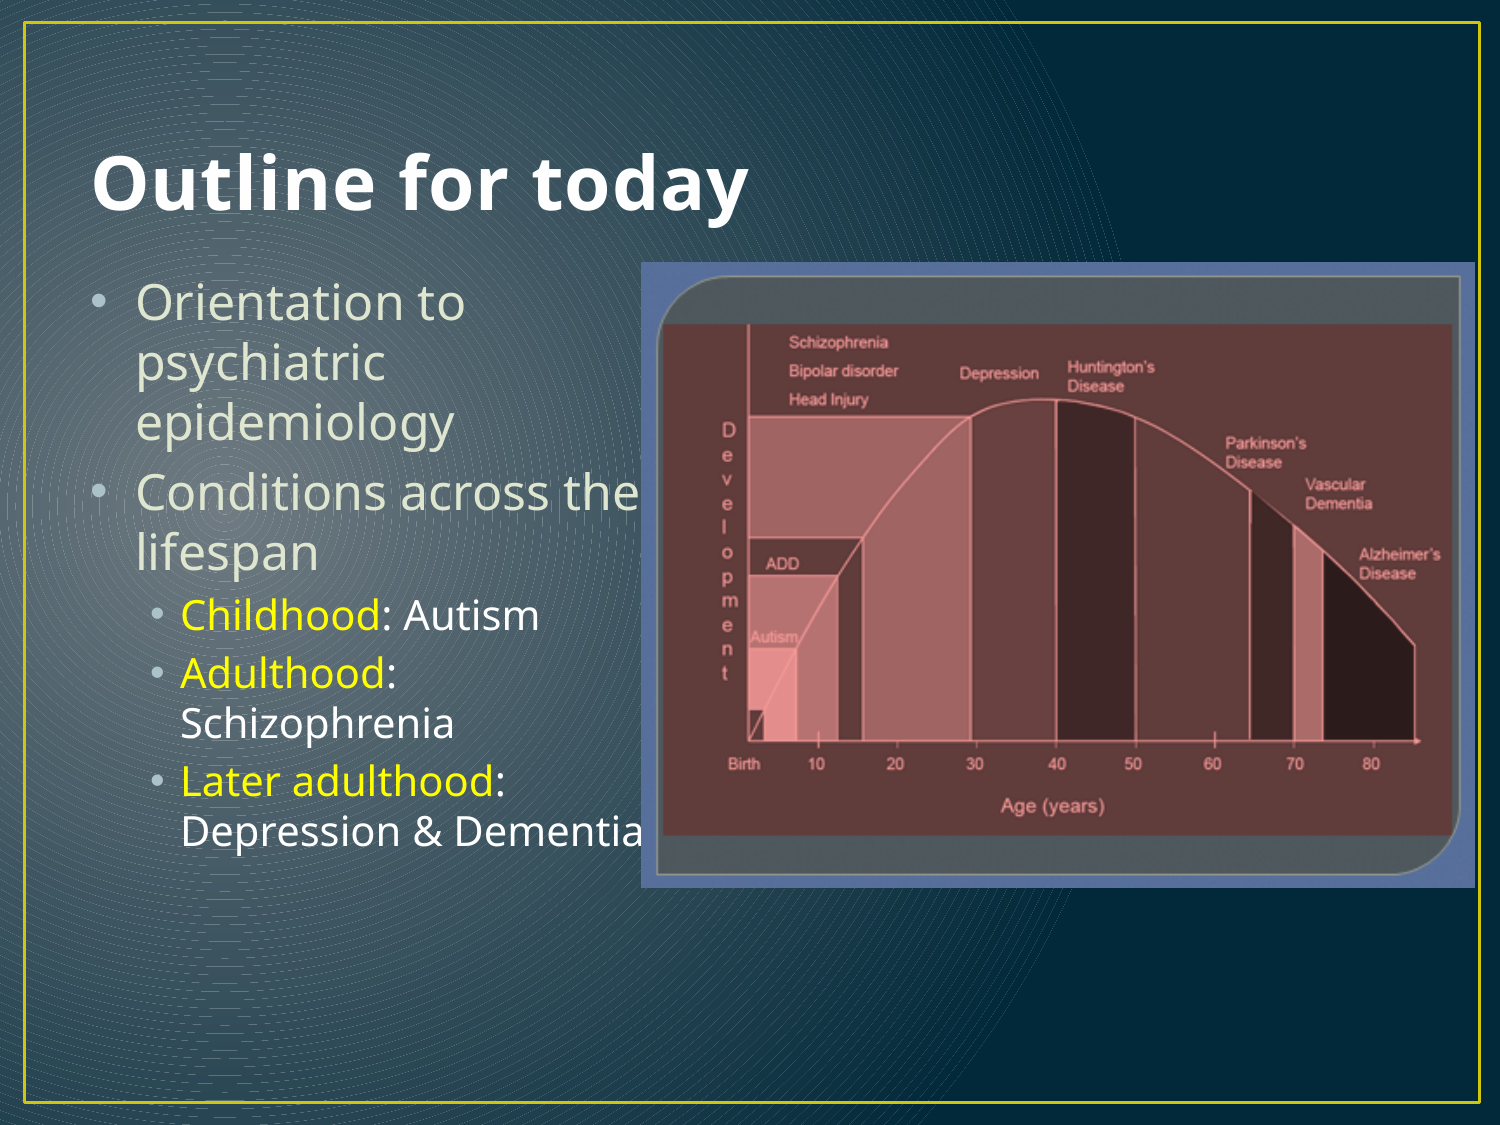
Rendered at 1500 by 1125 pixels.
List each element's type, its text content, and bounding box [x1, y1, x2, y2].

picture [1030, 893, 1041, 901]
title Outline for today [75, 45, 1425, 233]
list Orientation to psychiatric epidemiology Conditions across the lifespan Childhood: Autism Adulthood: Schizophrenia Later adulthood: Depression & Dementia [75, 262, 637, 850]
picture [641, 256, 1474, 888]
